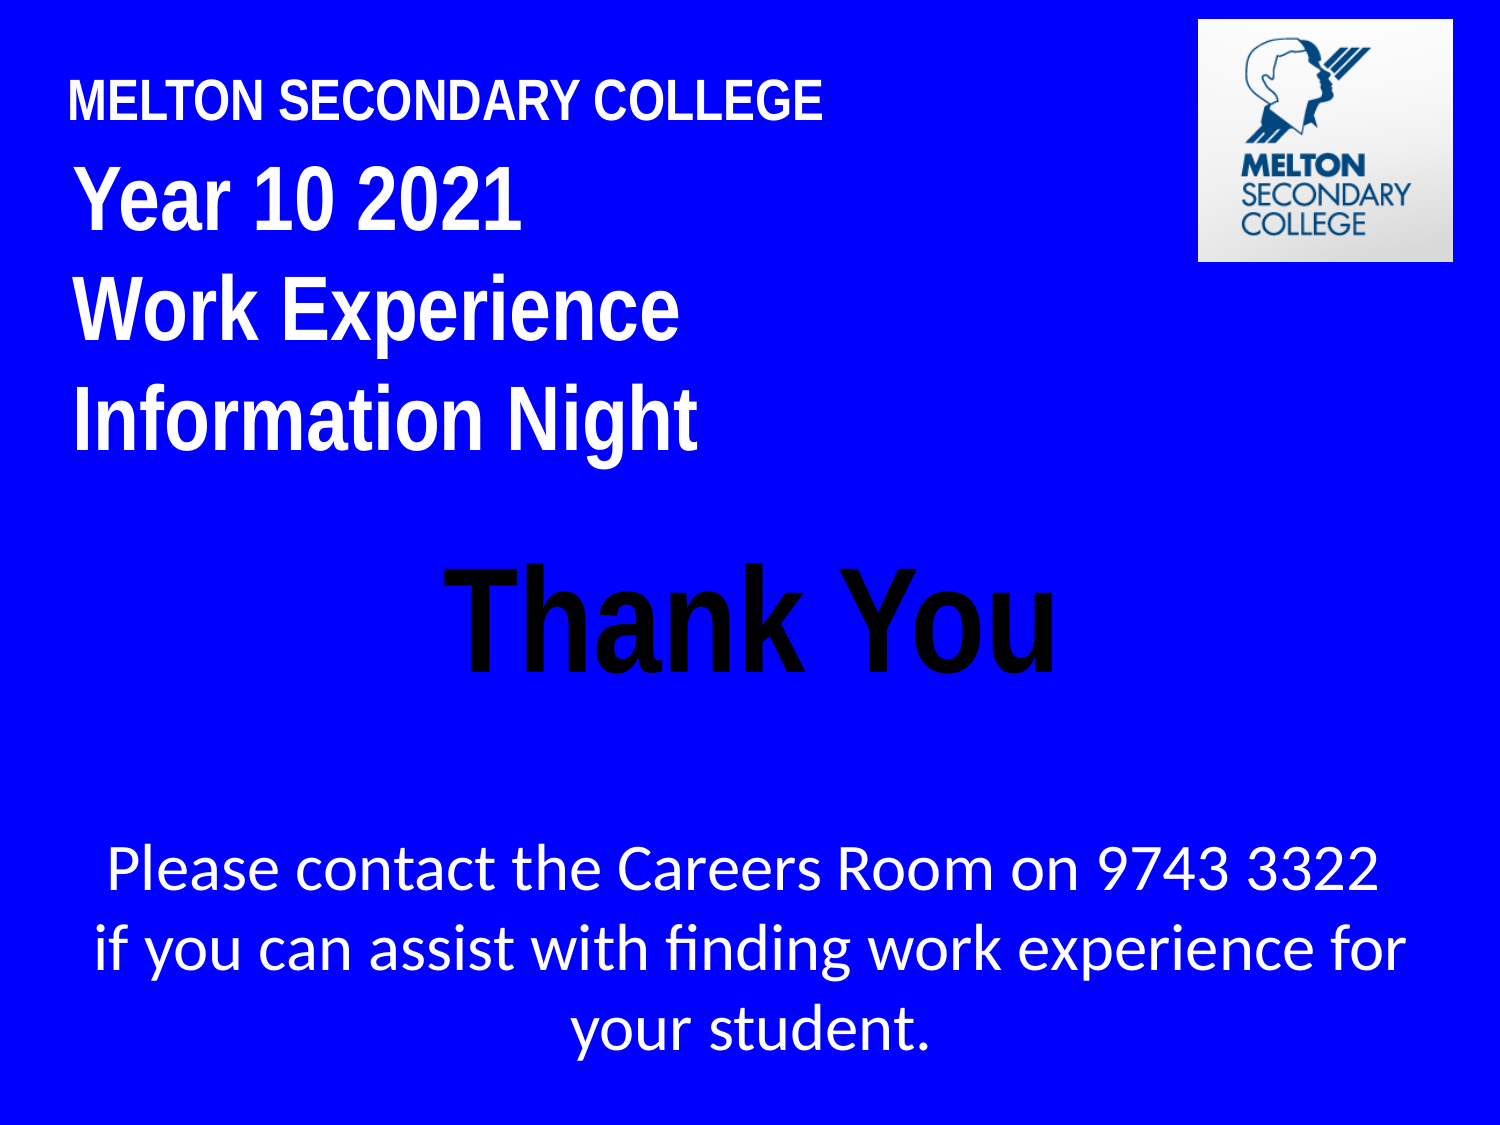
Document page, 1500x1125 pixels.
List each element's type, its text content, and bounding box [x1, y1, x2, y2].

text_box Thank You [38, 515, 1468, 710]
text_box MELTON SECONDARY COLLEGE [53, 54, 939, 140]
picture [1198, 18, 1453, 262]
text_box Year 10 2021 Work Experience Information Night [57, 131, 1216, 476]
text_box Please contact the Careers Room on 9743 3322 if you can assist with finding work experience for your student. [36, 586, 1466, 1071]
